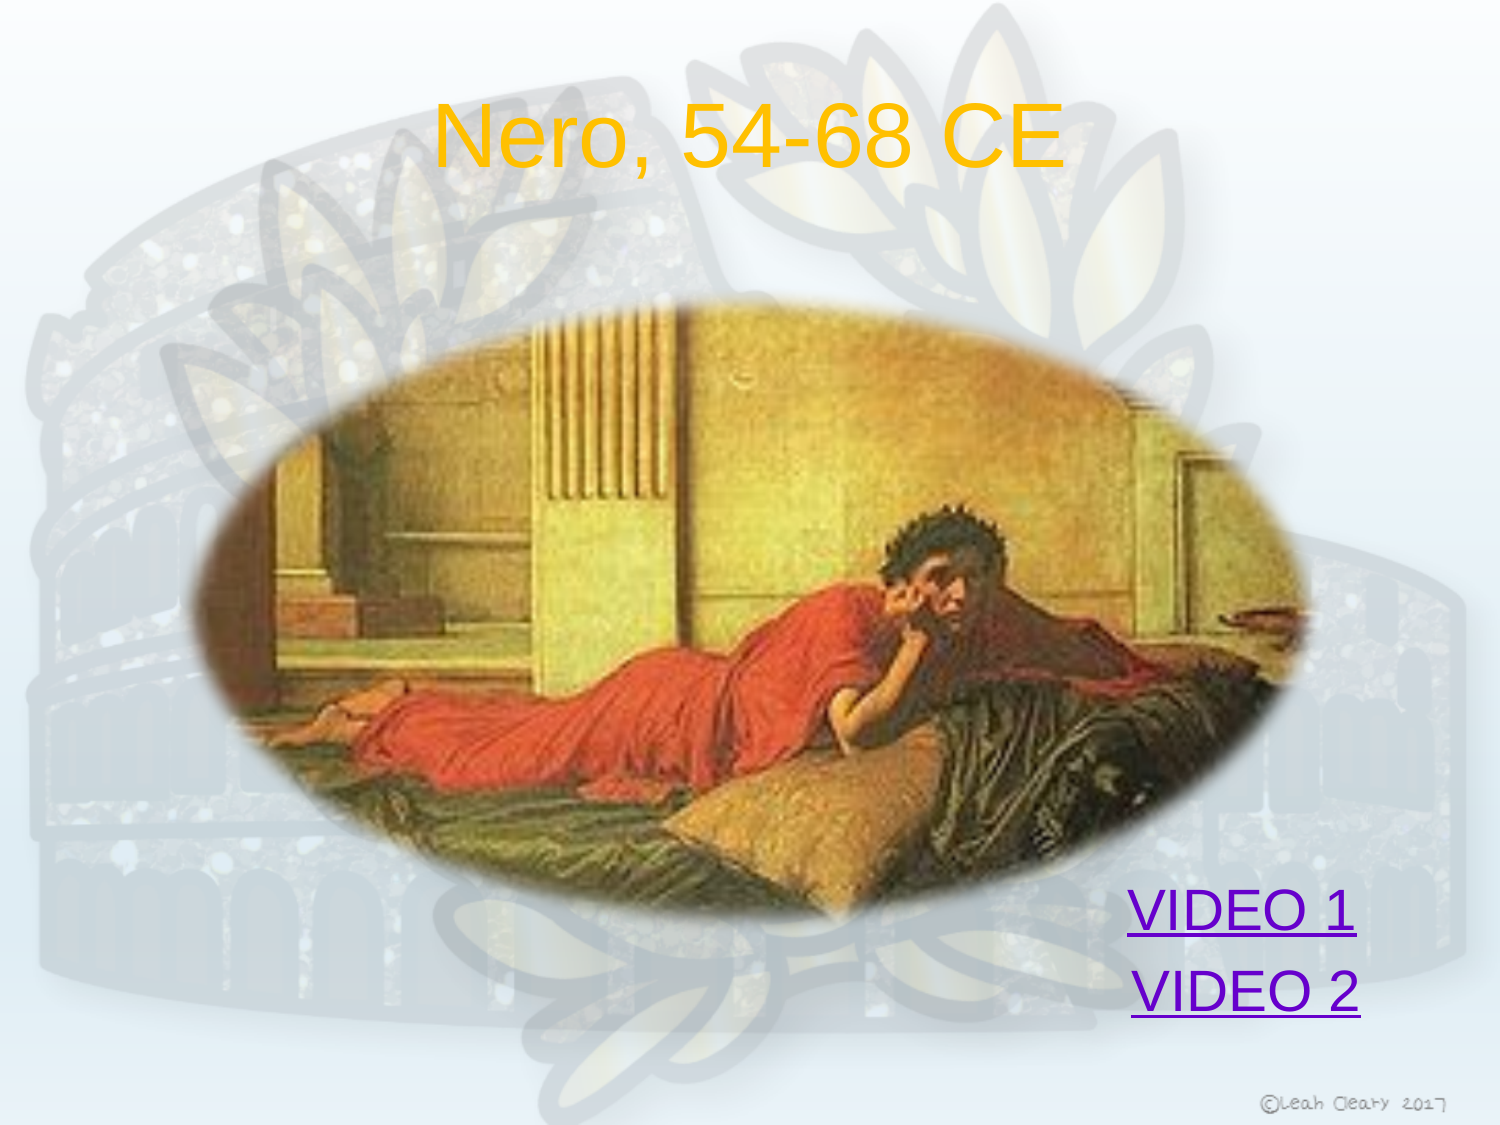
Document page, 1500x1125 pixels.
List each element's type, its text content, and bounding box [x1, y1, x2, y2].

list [174, 287, 1326, 936]
title Nero, 54-68 CE [74, 37, 1426, 226]
picture [0, 0, 1500, 1125]
text_box VIDEO 1 [1112, 864, 1380, 950]
text_box VIDEO 2 [1116, 946, 1380, 1031]
